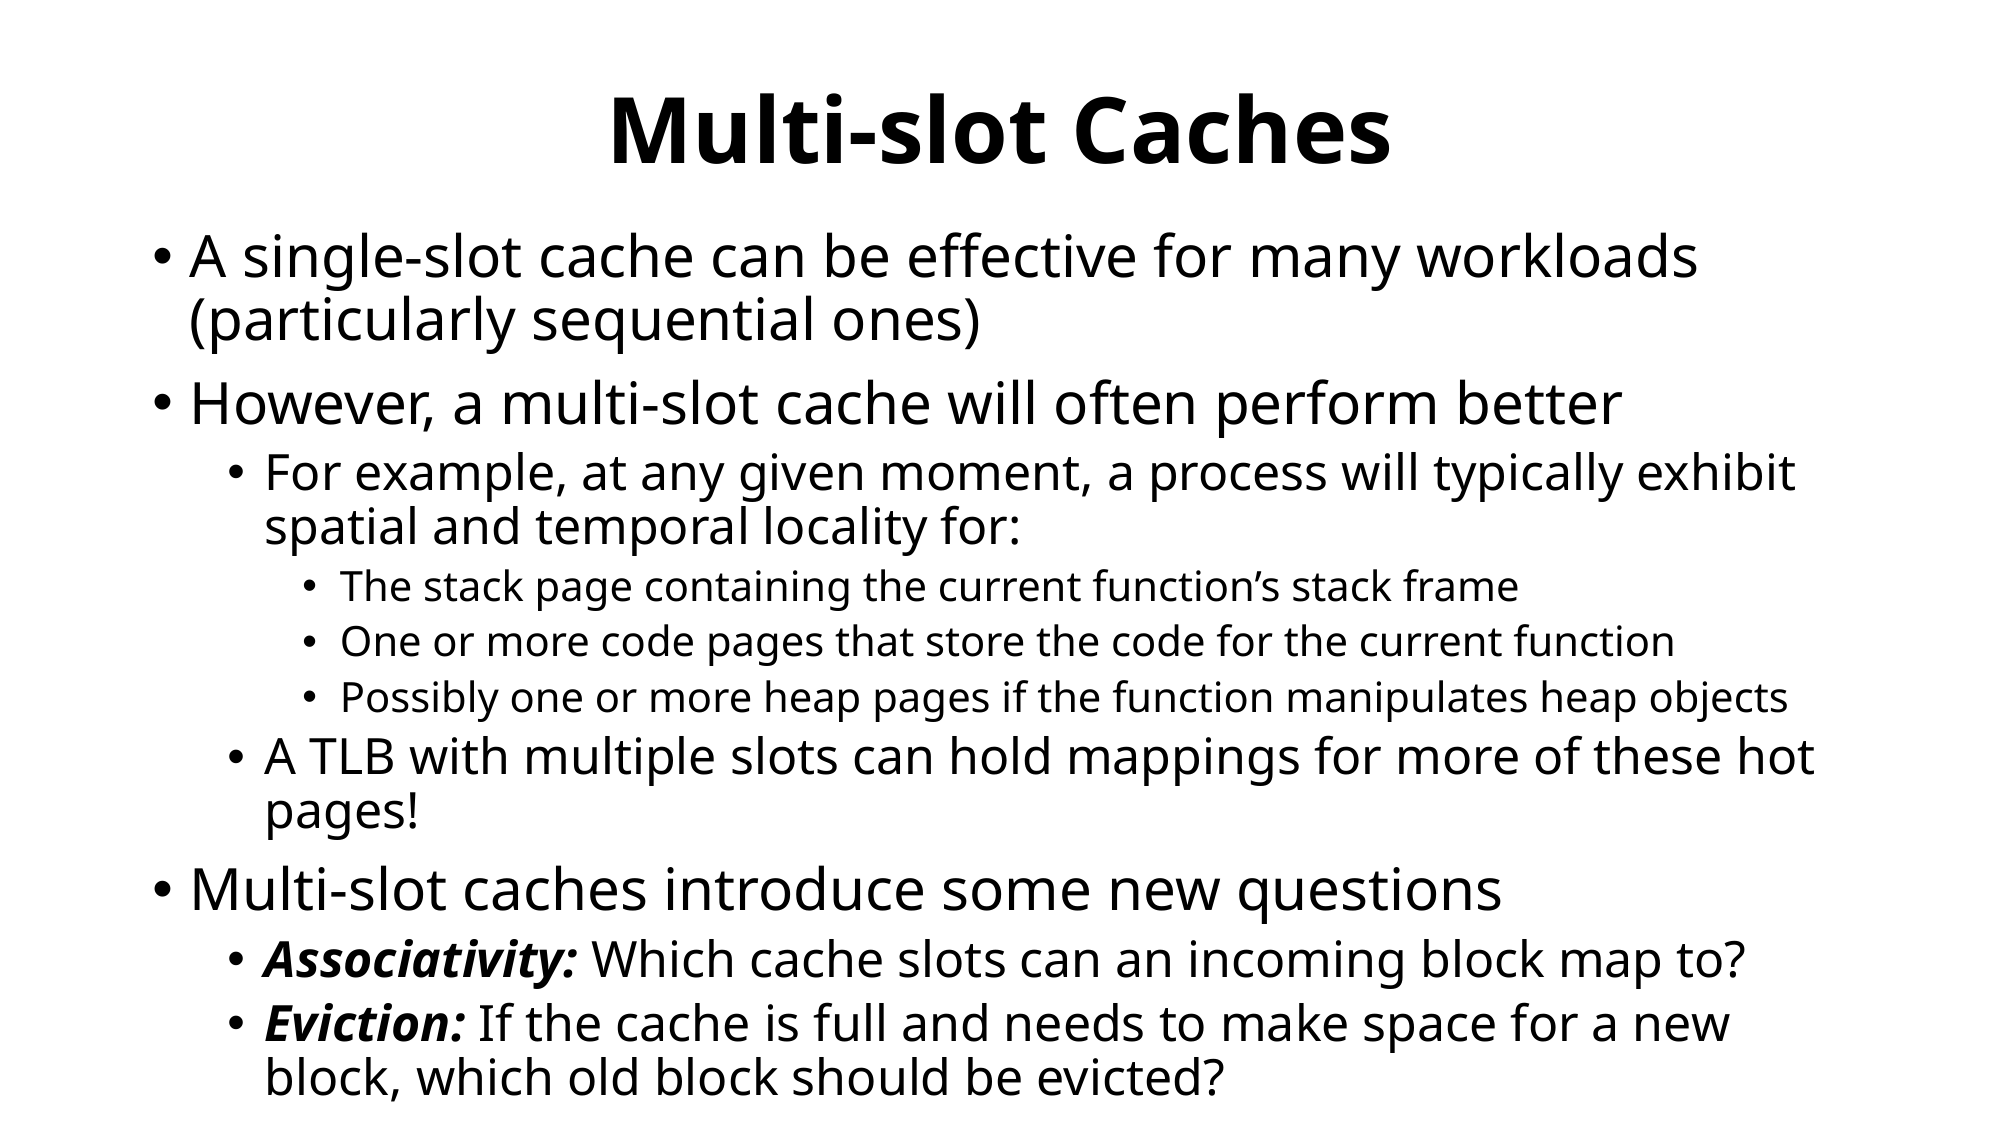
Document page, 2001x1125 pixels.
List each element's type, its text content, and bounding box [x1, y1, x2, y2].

title Multi-slot Caches [137, 24, 1863, 219]
list A single-slot cache can be effective for many workloads (particularly sequential ones) However, a multi-slot cache will often perform better For example, at any given moment, a process will typically exhibit spatial and temporal locality for: The stack page containing the current function’s stack frame One or more code pages that store the code for the current function Possibly one or more heap pages if the function manipulates heap objects A TLB with multiple slots can hold mappings for more of these hot pages! Multi-slot caches introduce some new questions Associativity: Which cache slots can an incoming block map to? Eviction: If the cache is full and needs to make space for a new block, which old block should be evicted? [137, 219, 1863, 1125]
